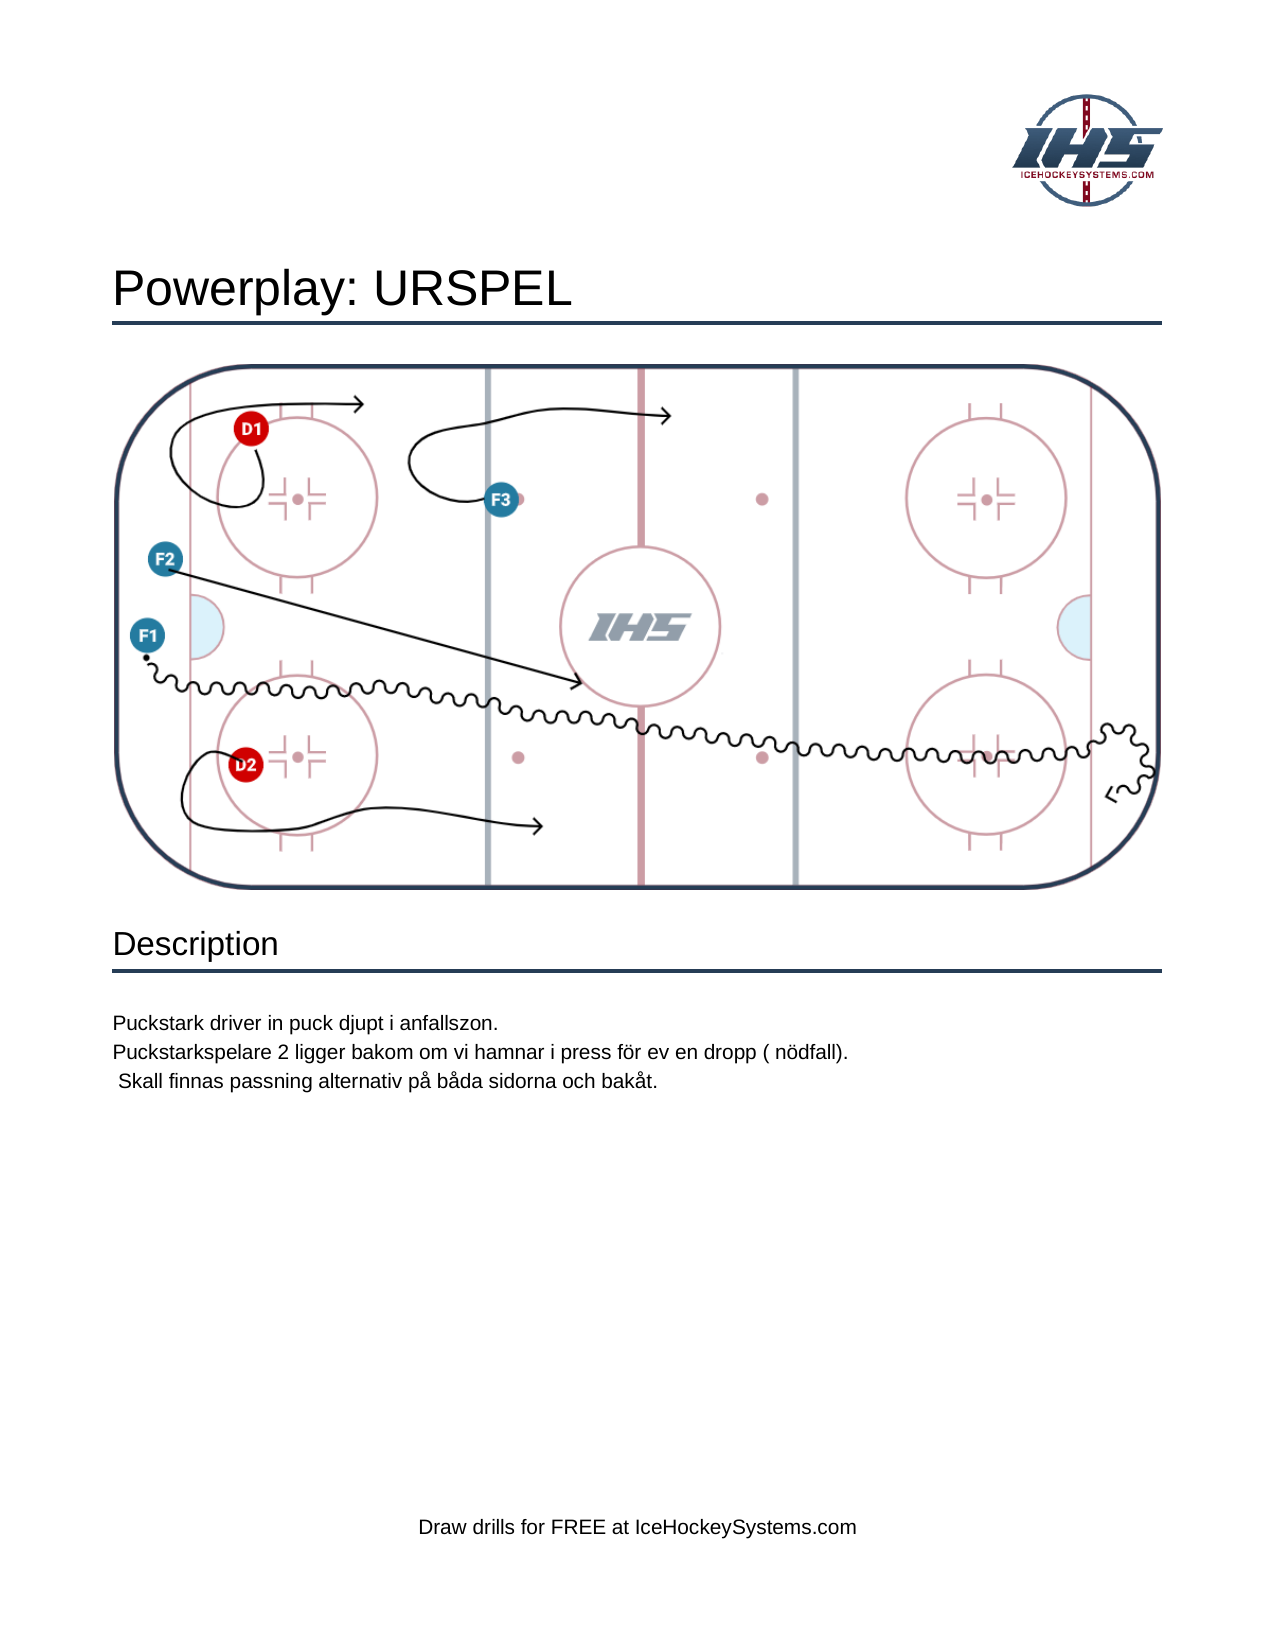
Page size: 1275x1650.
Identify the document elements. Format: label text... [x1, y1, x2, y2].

picture [112, 364, 1163, 890]
text_box Draw drills for FREE at IceHockeySystems.com [416, 1511, 861, 1539]
text_box Description [110, 920, 282, 962]
picture [1012, 74, 1163, 225]
text_box Puckstark driver in puck djupt i anfallszon. Puckstarkspelare 2 ligger bakom om vi hamnar i press för ev en dropp ( nödfall). Skall finnas passning alternativ på båda sidorna och bakåt. [110, 1003, 855, 1093]
title Powerplay: URSPEL [110, 252, 576, 364]
